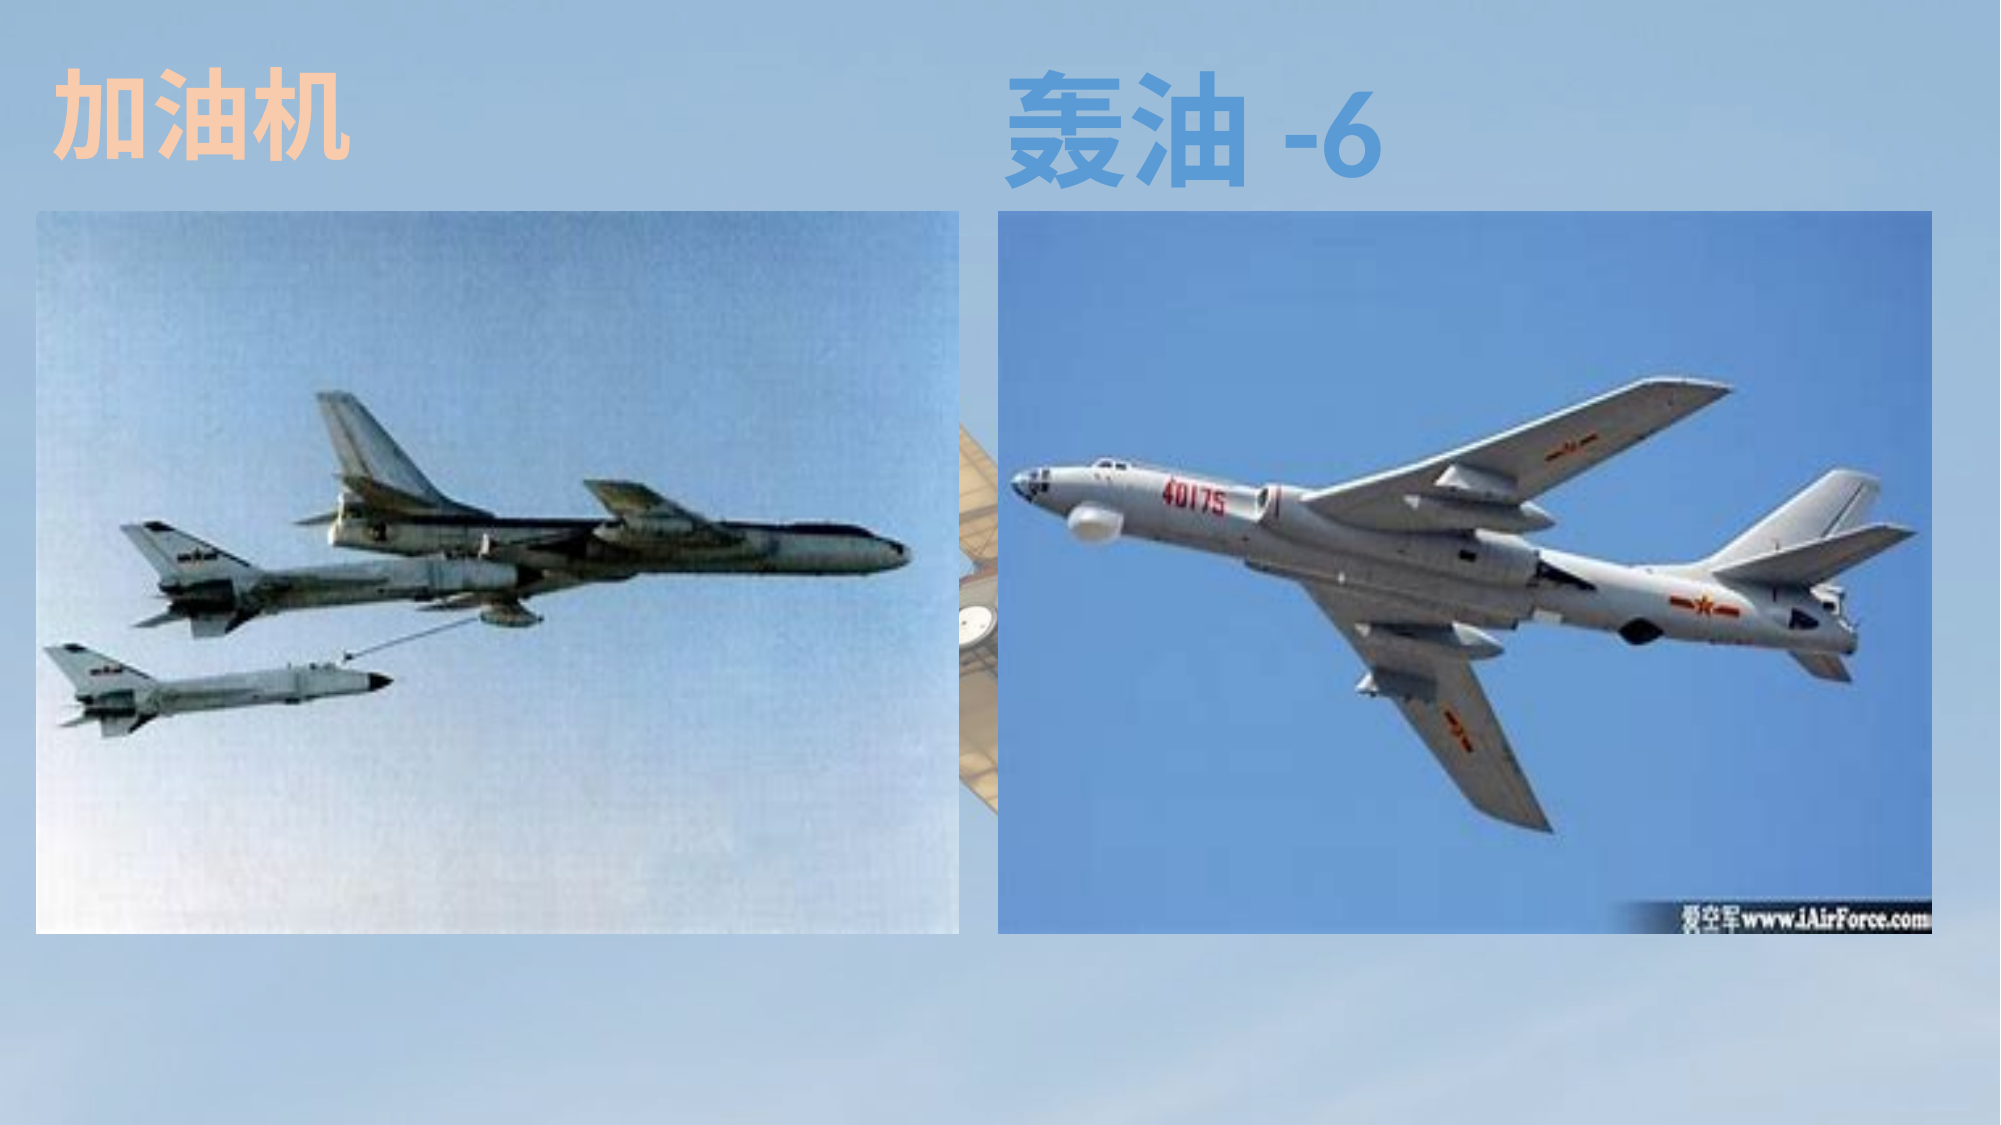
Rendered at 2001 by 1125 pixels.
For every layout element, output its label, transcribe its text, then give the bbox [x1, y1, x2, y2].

text_box 轰油-6 [872, 45, 1514, 210]
picture [998, 211, 1932, 934]
text_box 加油机 [37, 45, 367, 180]
picture [36, 211, 959, 934]
